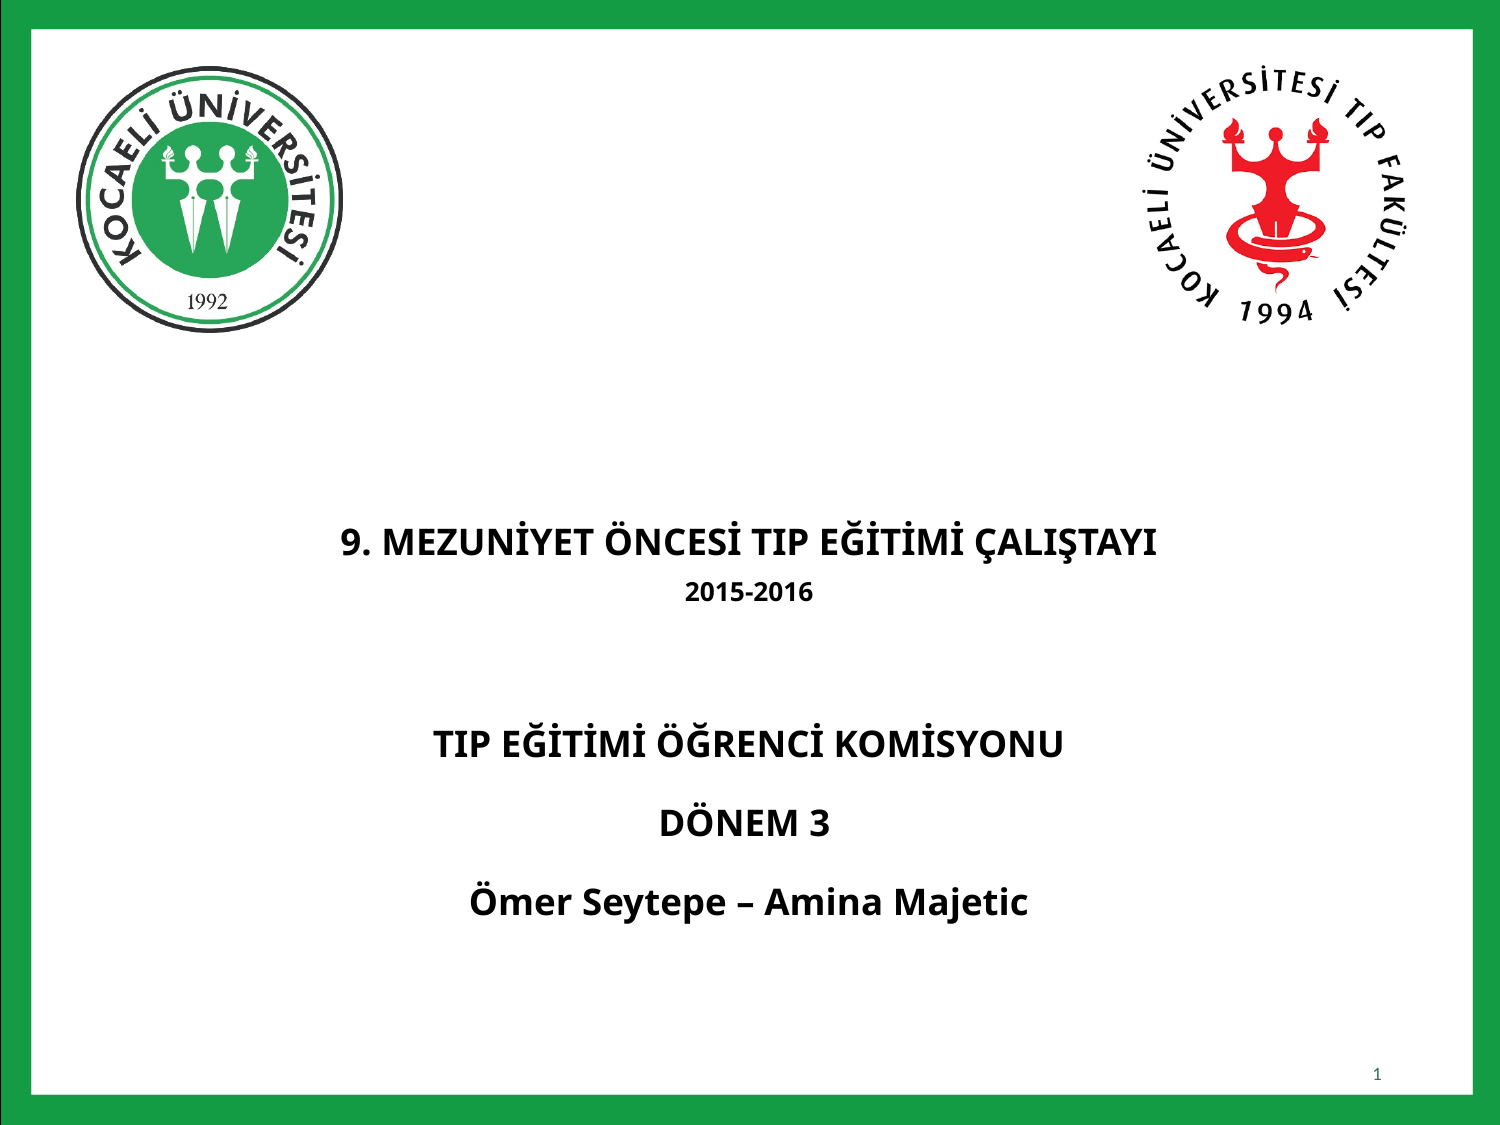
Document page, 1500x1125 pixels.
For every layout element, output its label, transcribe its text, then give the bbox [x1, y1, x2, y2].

slide_number 1 [1059, 1042, 1397, 1103]
picture [0, 0, 1500, 1125]
title 9. MEZUNİYET ÖNCESİ TIP EĞİTİMİ ÇALIŞTAYI 2015-2016 TIP EĞİTİMİ ÖĞRENCİ KOMİSYONU DÖNEM 3 Ömer Seytepe – Amina Majetic [29, 397, 1469, 1094]
